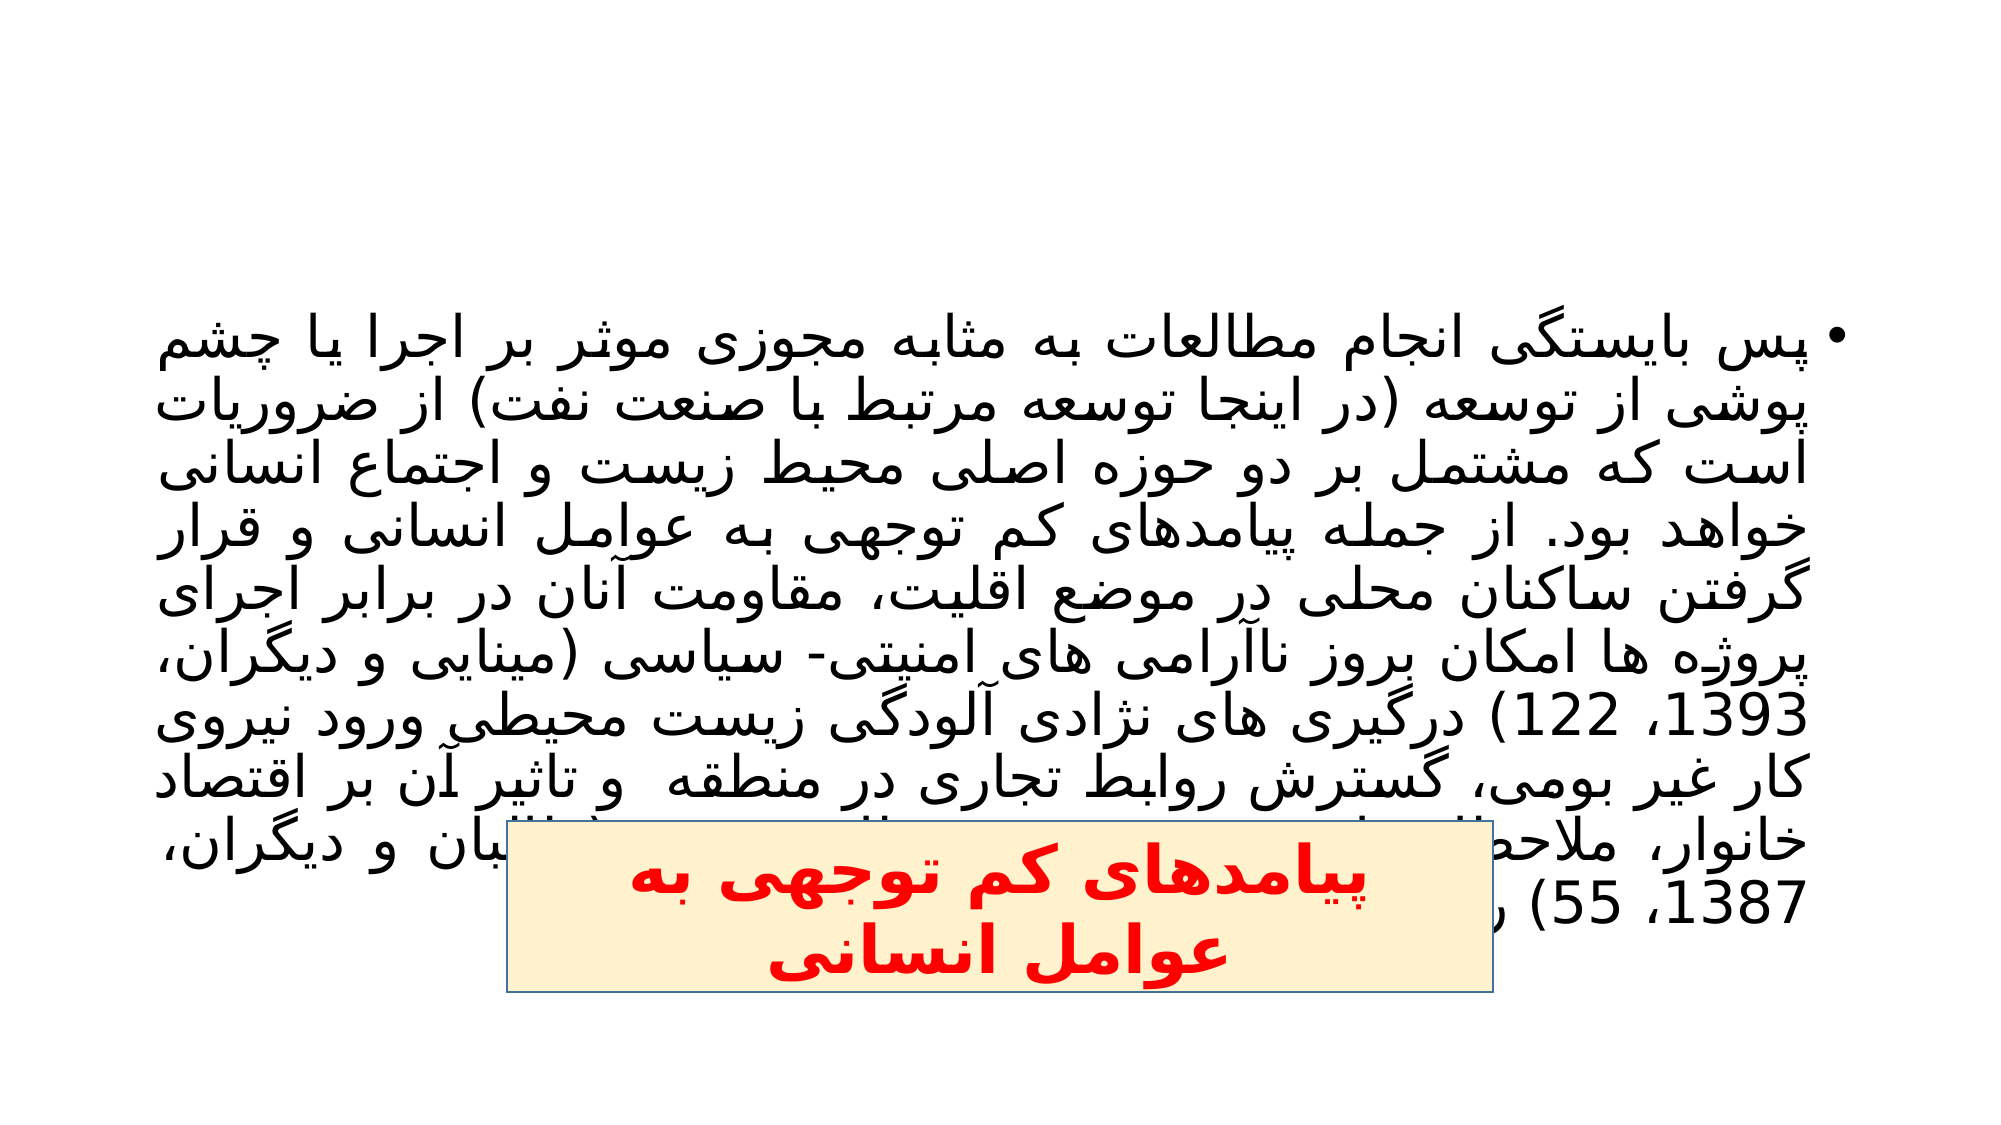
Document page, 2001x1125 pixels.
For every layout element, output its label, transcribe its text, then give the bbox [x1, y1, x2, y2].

list پس بایستگی انجام مطالعات به مثابه مجوزی موثر بر اجرا یا چشم پوشی از توسعه (در اینجا توسعه مرتبط با صنعت نفت) از ضروریات است که مشتمل بر دو حوزه اصلی محیط زیست و اجتماع انسانی خواهد بود. از جمله پیامدهای کم توجهی به عوامل انسانی و قرار گرفتن ساکنان محلی در موضع اقلیت، مقاومت آنان در برابر اجرای پروژه ها امکان بروز ناآرامی های امنیتی- سیاسی (مینایی و دیگران، 1393، 122) درگیری های نژادی آلودگی زیست محیطی ورود نیروی کار غیر بومی، گسترش روابط تجاری در منطقه و تاثیر آن بر اقتصاد خانوار، ملاحظات امنیتی، تغییر در نظام معیشت(طالبان و دیگران، 1387، 55) را می توان بر شمرد. [137, 299, 1863, 1014]
text_box پیامدهای کم توجهی به عوامل انسانی [506, 820, 1494, 993]
